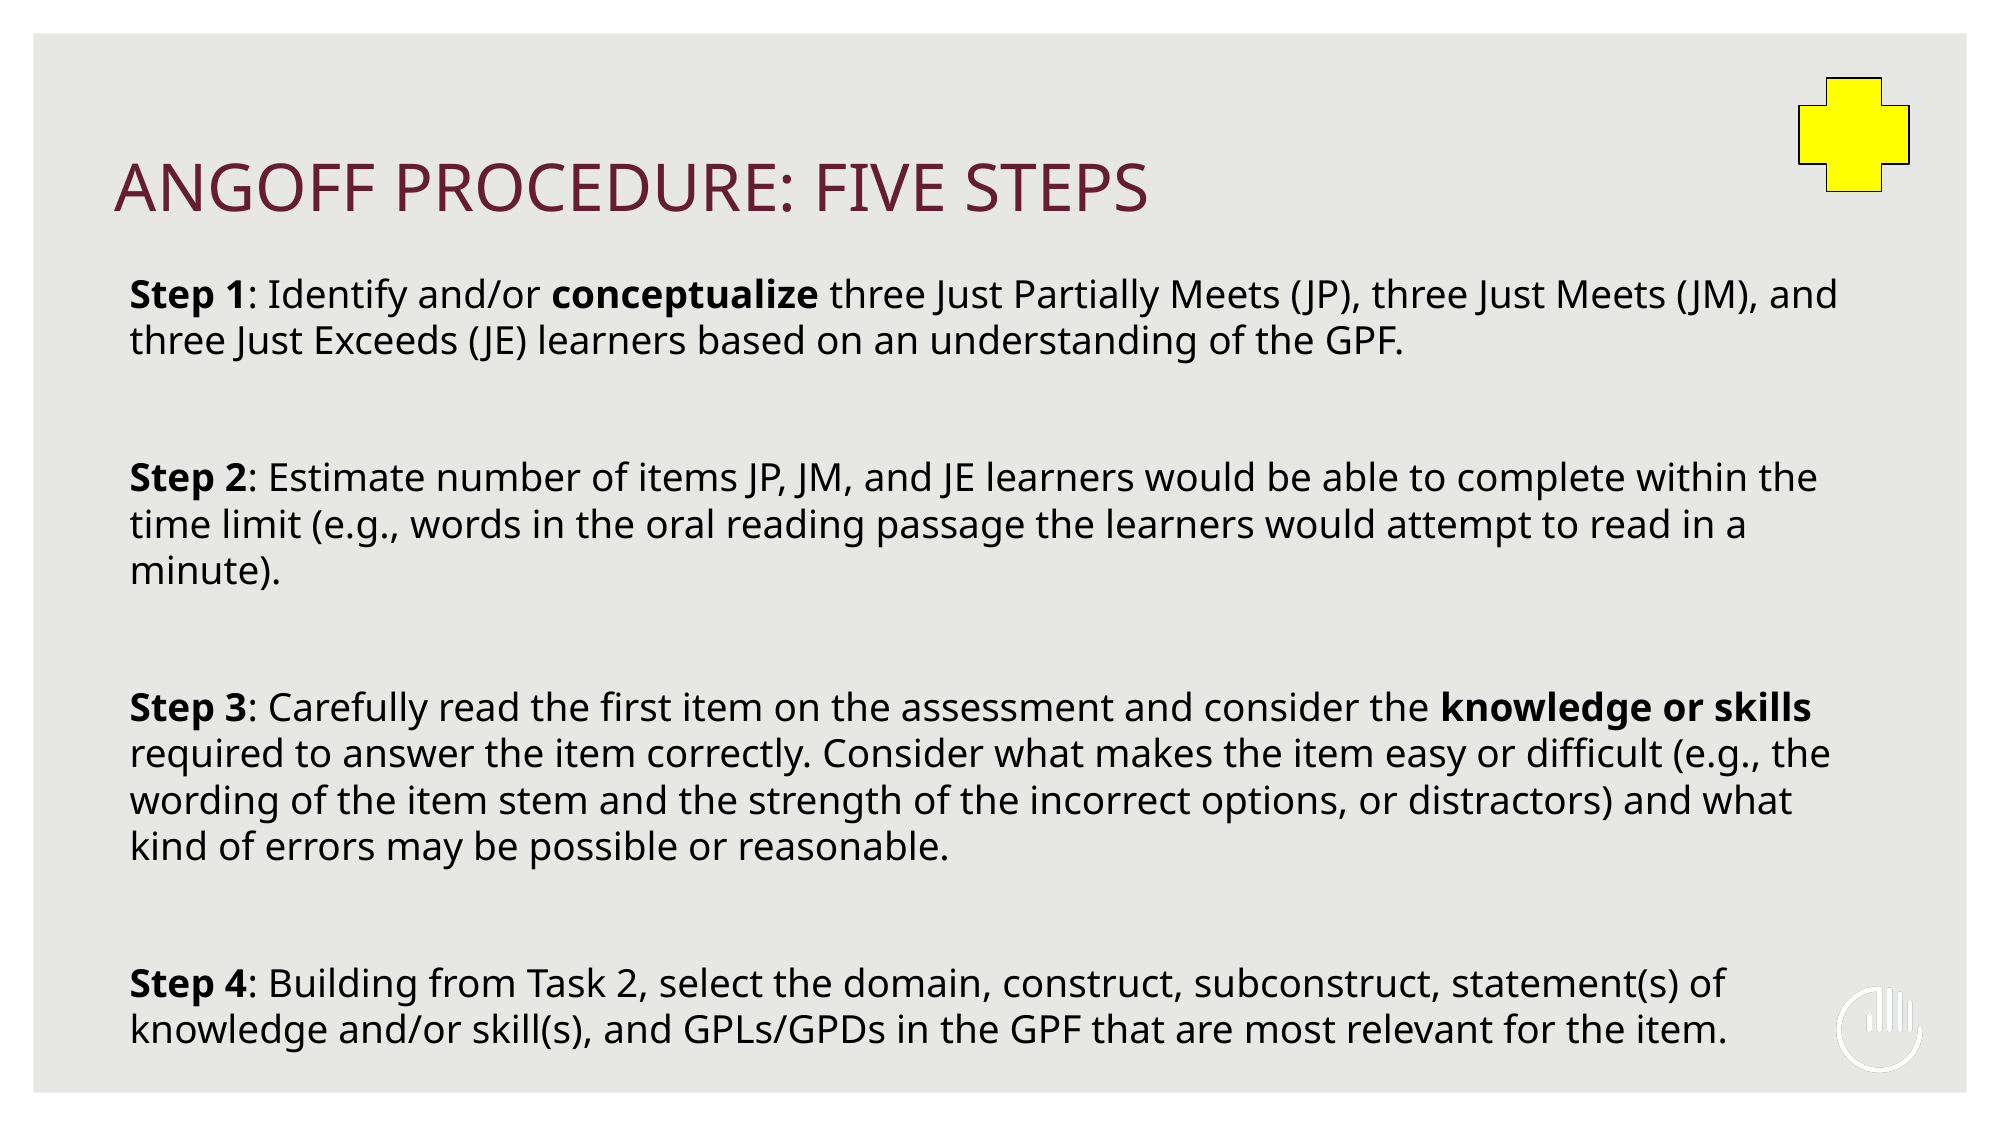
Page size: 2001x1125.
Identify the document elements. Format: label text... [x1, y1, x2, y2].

list Step 1: Identify and/or conceptualize three Just Partially Meets (JP), three Just Meets (JM), and three Just Exceeds (JE) learners based on an understanding of the GPF. Step 2: Estimate number of items JP, JM, and JE learners would be able to complete within the time limit (e.g., words in the oral reading passage the learners would attempt to read in a minute). Step 3: Carefully read the first item on the assessment and consider the knowledge or skills required to answer the item correctly. Consider what makes the item easy or difficult (e.g., the wording of the item stem and the strength of the incorrect options, or distractors) and what kind of errors may be possible or reasonable. Step 4: Building from Task 2, select the domain, construct, subconstruct, statement(s) of knowledge and/or skill(s), and GPLs/GPDs in the GPF that are most relevant for the item. [99, 262, 1884, 1062]
title ANGOFF PROCEDURE: FIVE STEPS [99, 29, 1884, 233]
picture [1818, 977, 1949, 1083]
text_box [1799, 77, 1910, 192]
